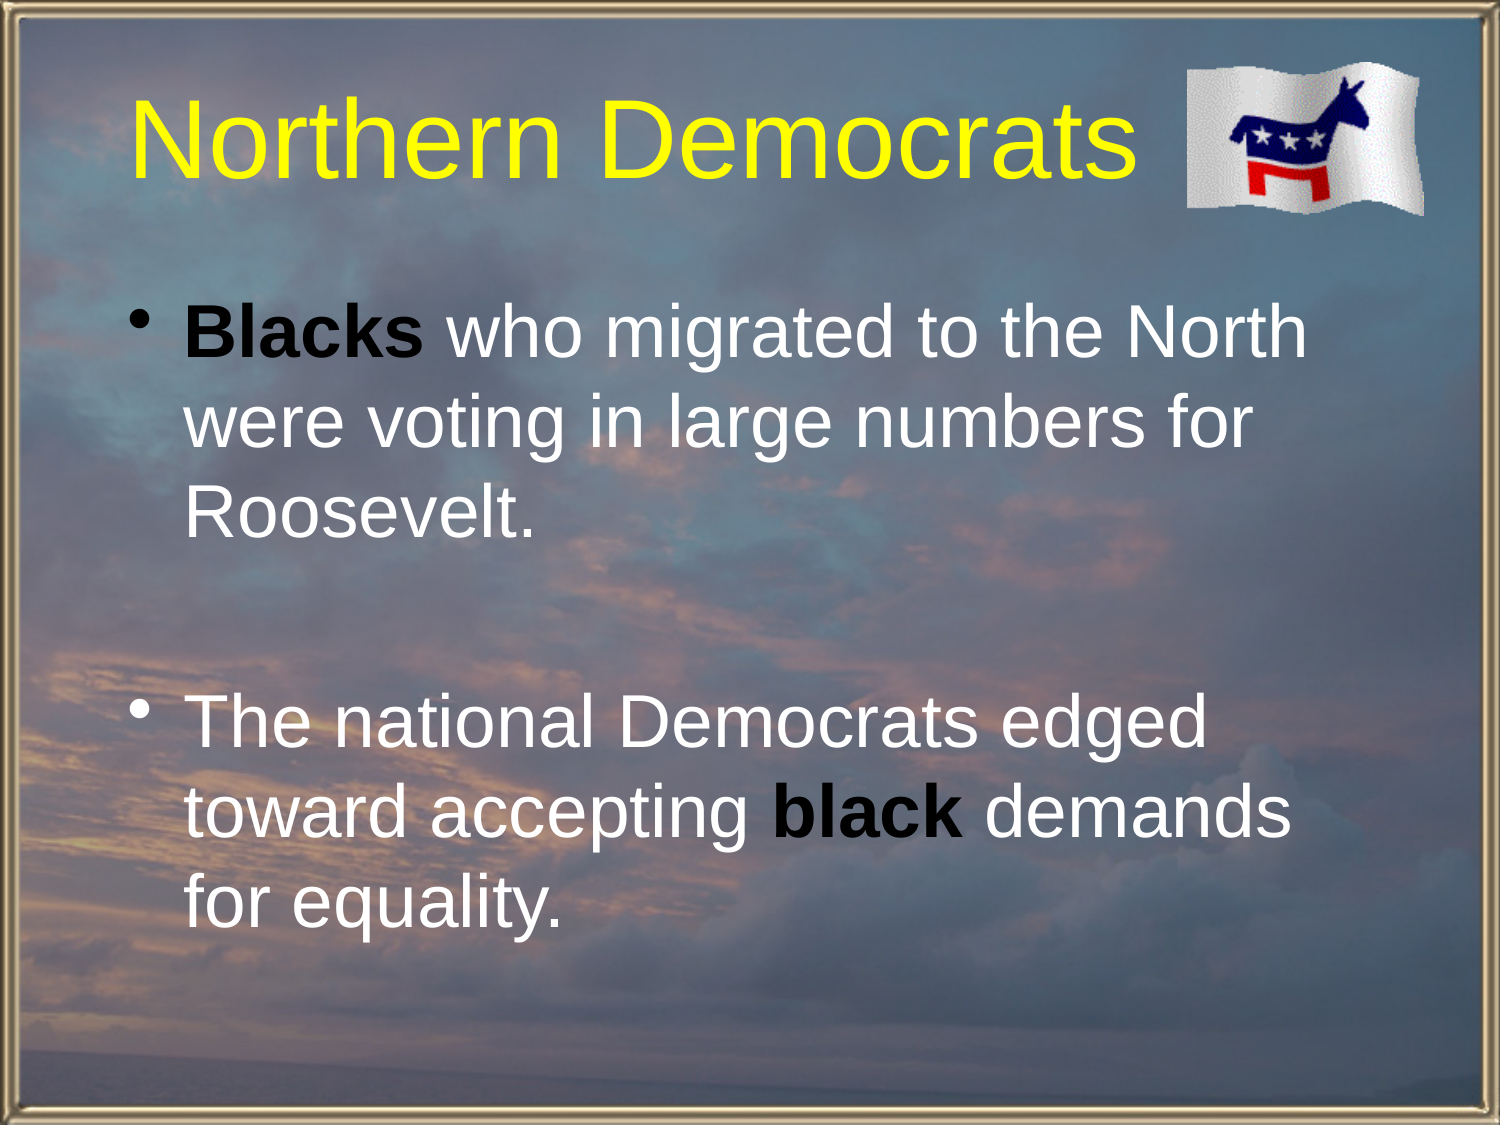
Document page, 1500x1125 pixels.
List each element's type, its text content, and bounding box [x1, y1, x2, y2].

title Northern Democrats [112, 74, 1182, 192]
picture [0, 0, 1500, 1125]
list Blacks who migrated to the North were voting in large numbers for Roosevelt. The national Democrats edged toward accepting black demands for equality. [112, 274, 1388, 988]
